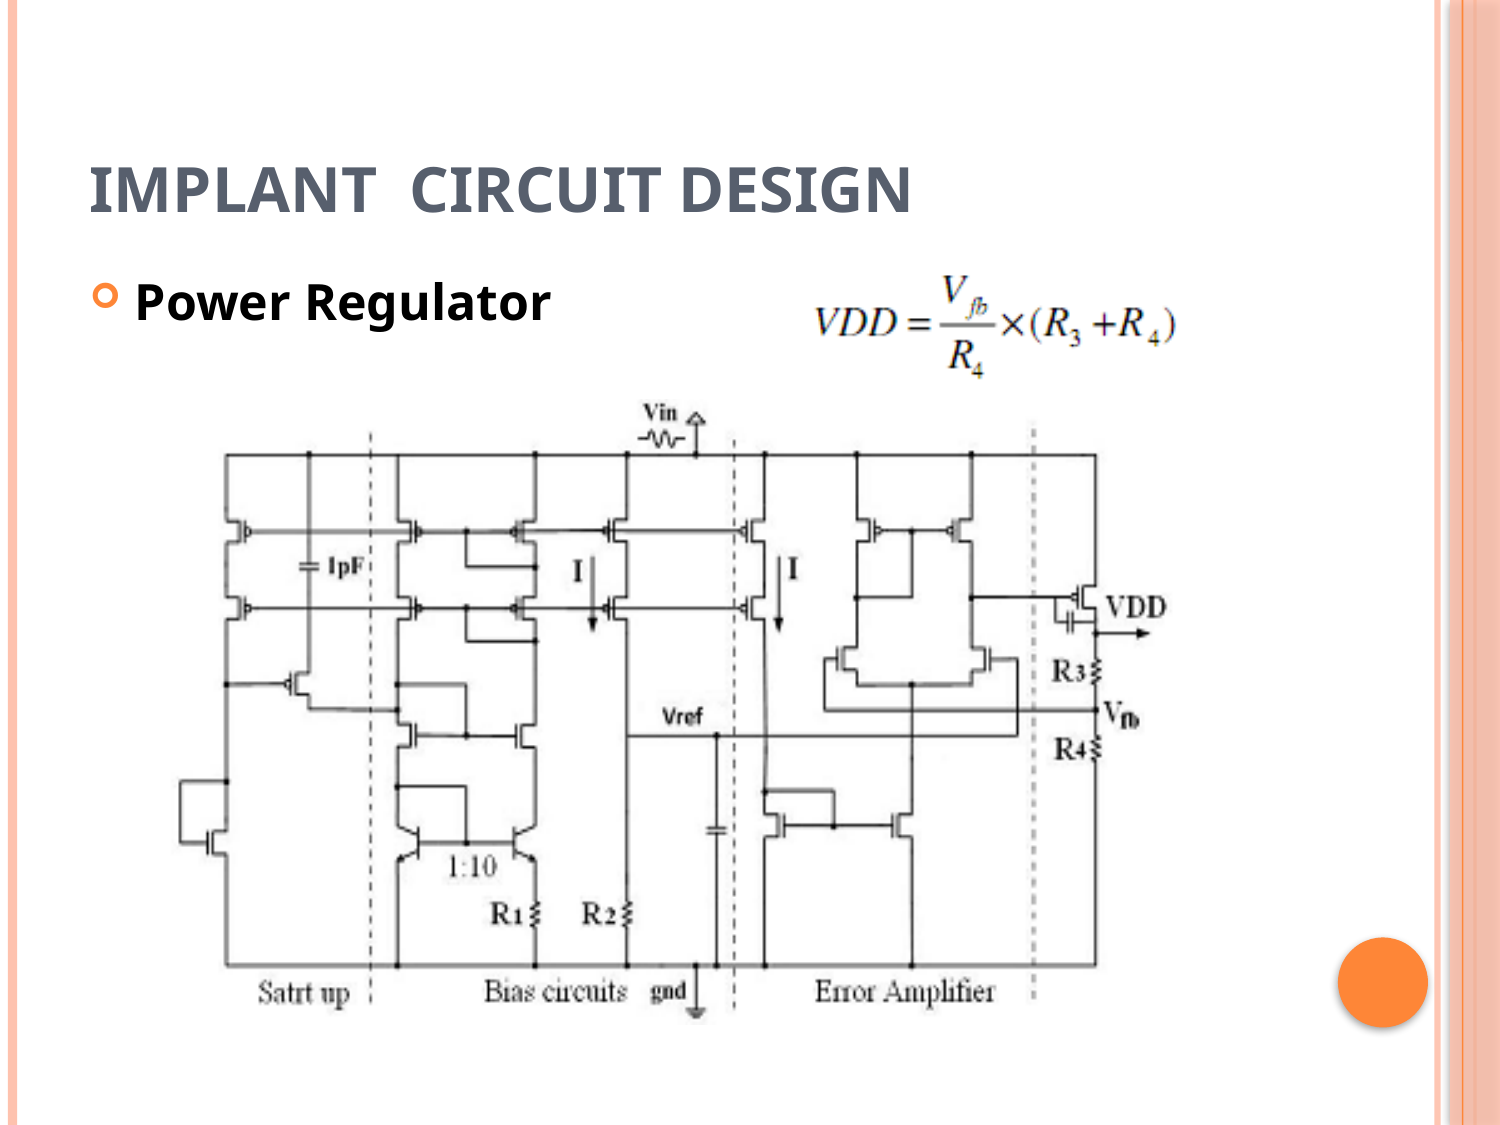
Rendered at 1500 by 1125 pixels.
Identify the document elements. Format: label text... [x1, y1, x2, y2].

picture [799, 274, 1209, 388]
picture [161, 399, 1176, 1026]
list Power Regulator [75, 262, 1300, 1062]
title Implant circuit design [75, 45, 1300, 233]
